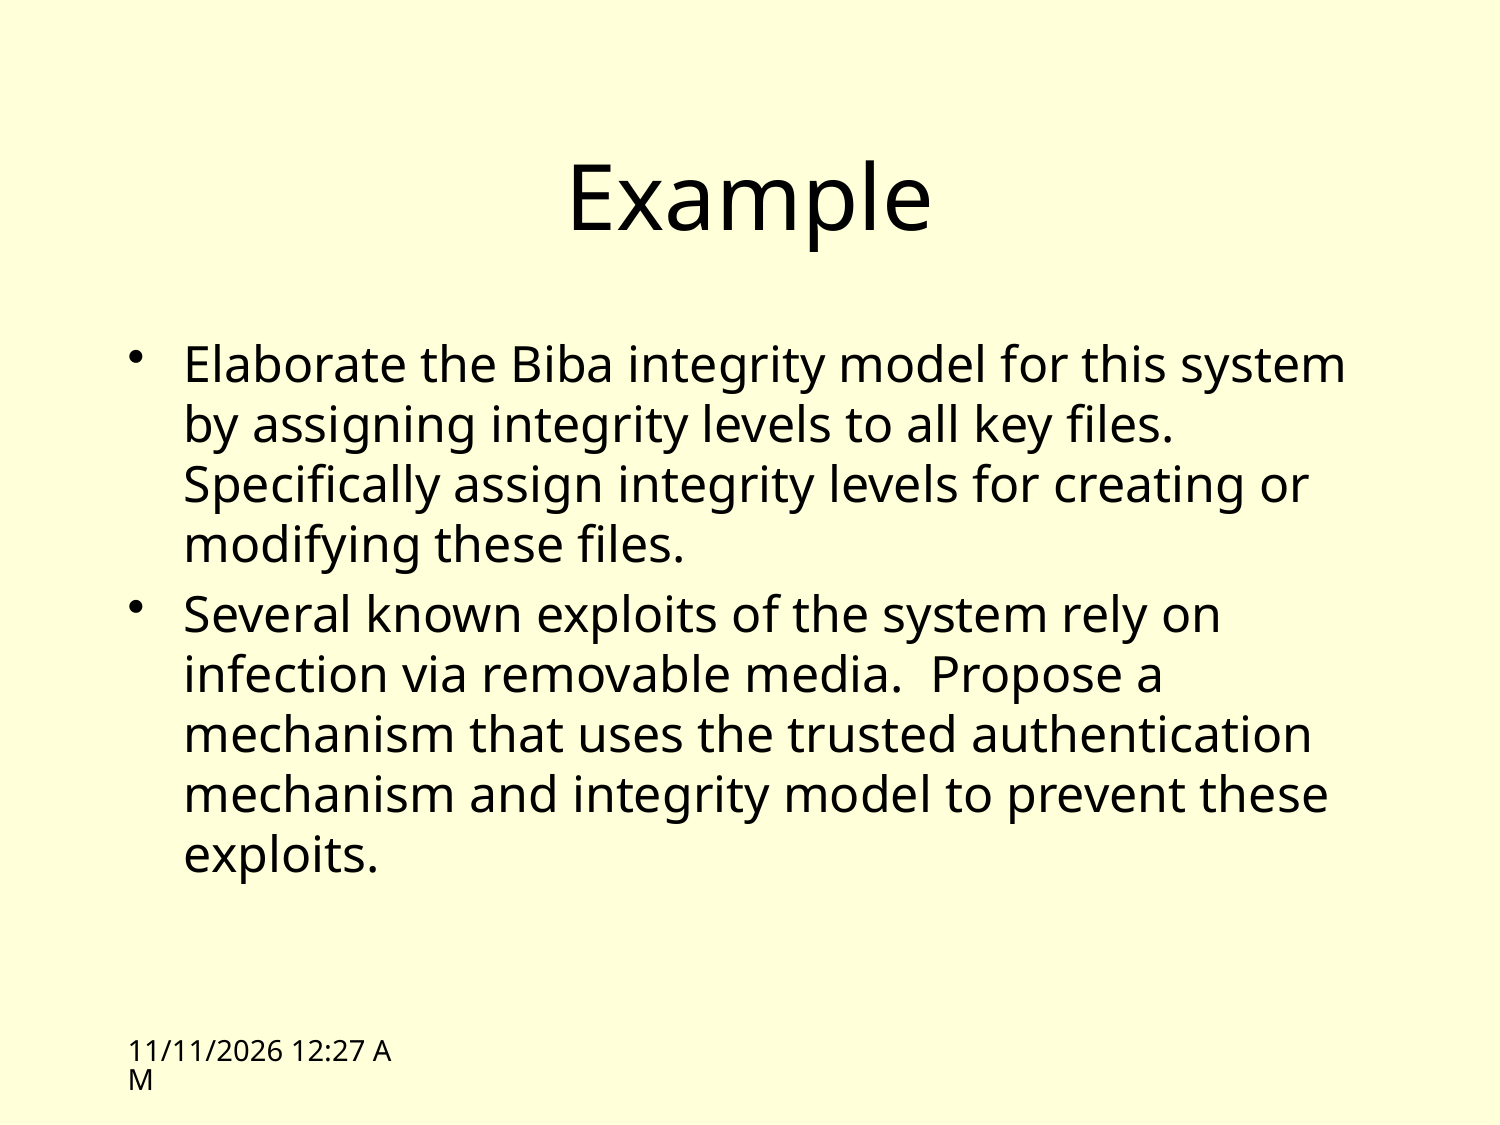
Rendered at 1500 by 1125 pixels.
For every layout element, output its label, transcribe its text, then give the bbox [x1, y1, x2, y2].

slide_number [112, 1024, 426, 1101]
list Elaborate the Biba integrity model for this system by assigning integrity levels to all key files. Specifically assign integrity levels for creating or modifying these files. Several known exploits of the system rely on infection via removable media. Propose a mechanism that uses the trusted authentication mechanism and integrity model to prevent these exploits. [112, 324, 1388, 1001]
title Example [112, 99, 1388, 288]
